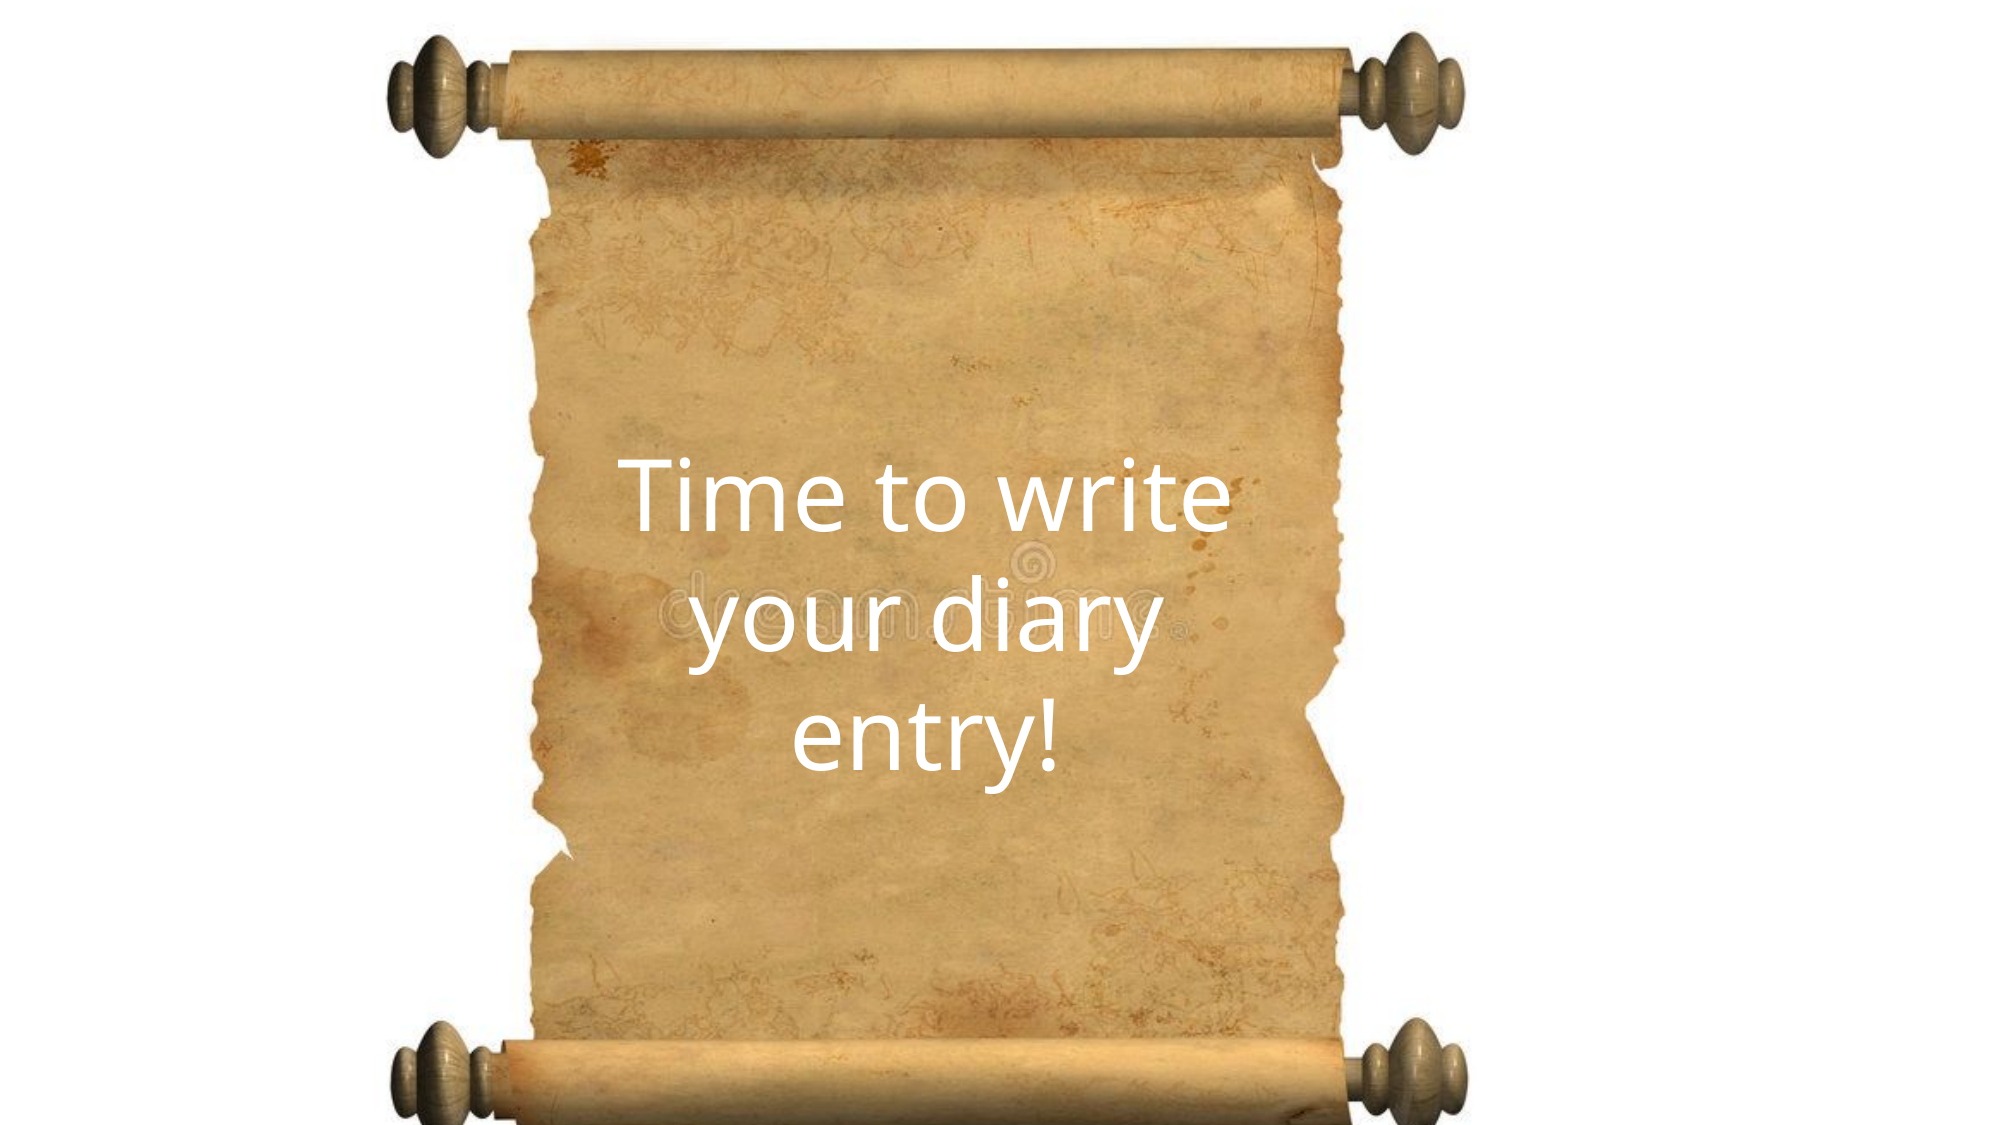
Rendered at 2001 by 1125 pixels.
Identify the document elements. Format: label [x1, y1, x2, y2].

picture [344, 0, 1504, 1125]
